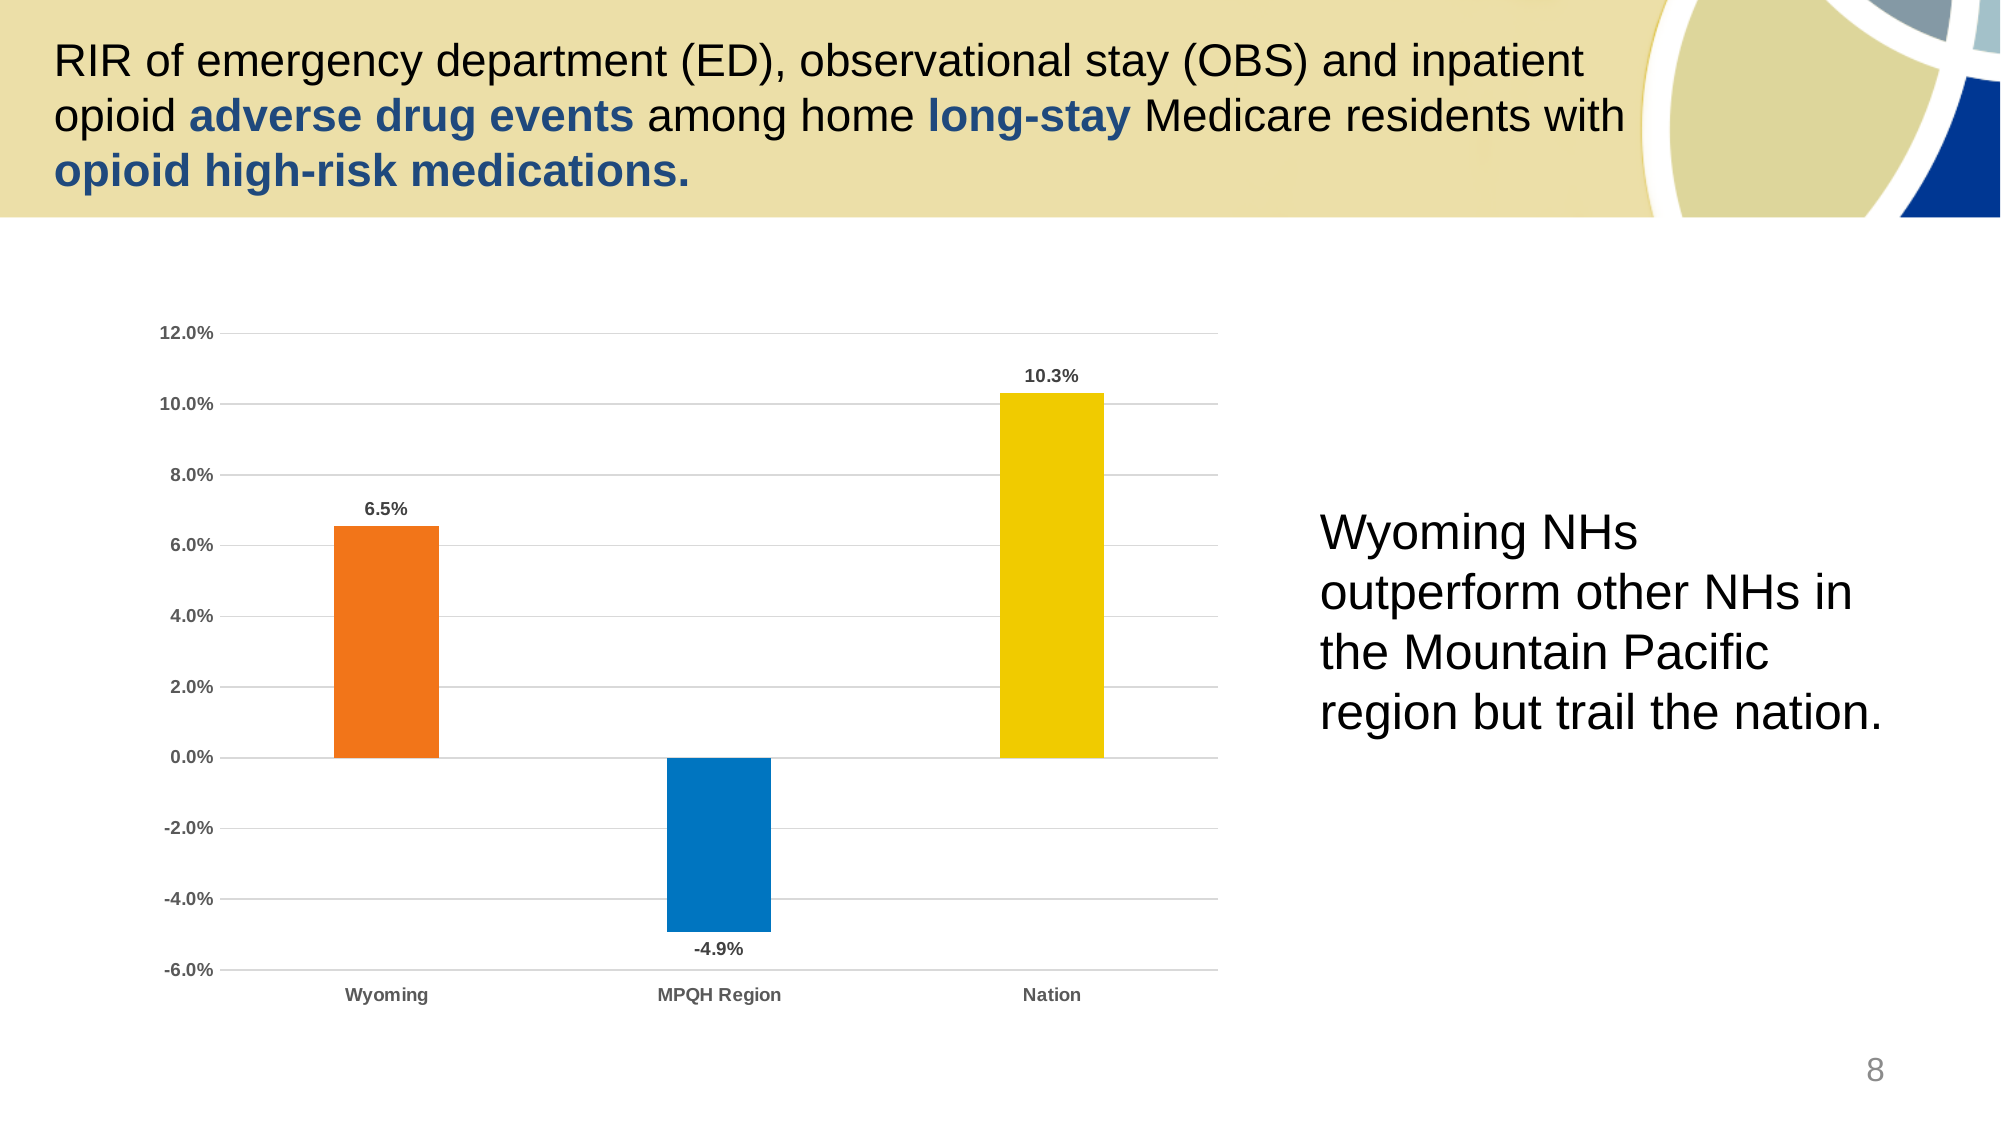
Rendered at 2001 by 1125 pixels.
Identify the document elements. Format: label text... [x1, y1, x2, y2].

chart [137, 308, 1241, 1022]
picture [0, 0, 2001, 1125]
text_box Wyoming NHs outperform other NHs in the Mountain Pacific region but trail the nation. [1305, 492, 1900, 748]
slide_number 8 [1449, 1037, 1900, 1098]
title RIR of emergency department (ED), observational stay (OBS) and inpatient opioid adverse drug events among home long-stay Medicare residents with opioid high-risk medications. [38, 11, 1704, 215]
